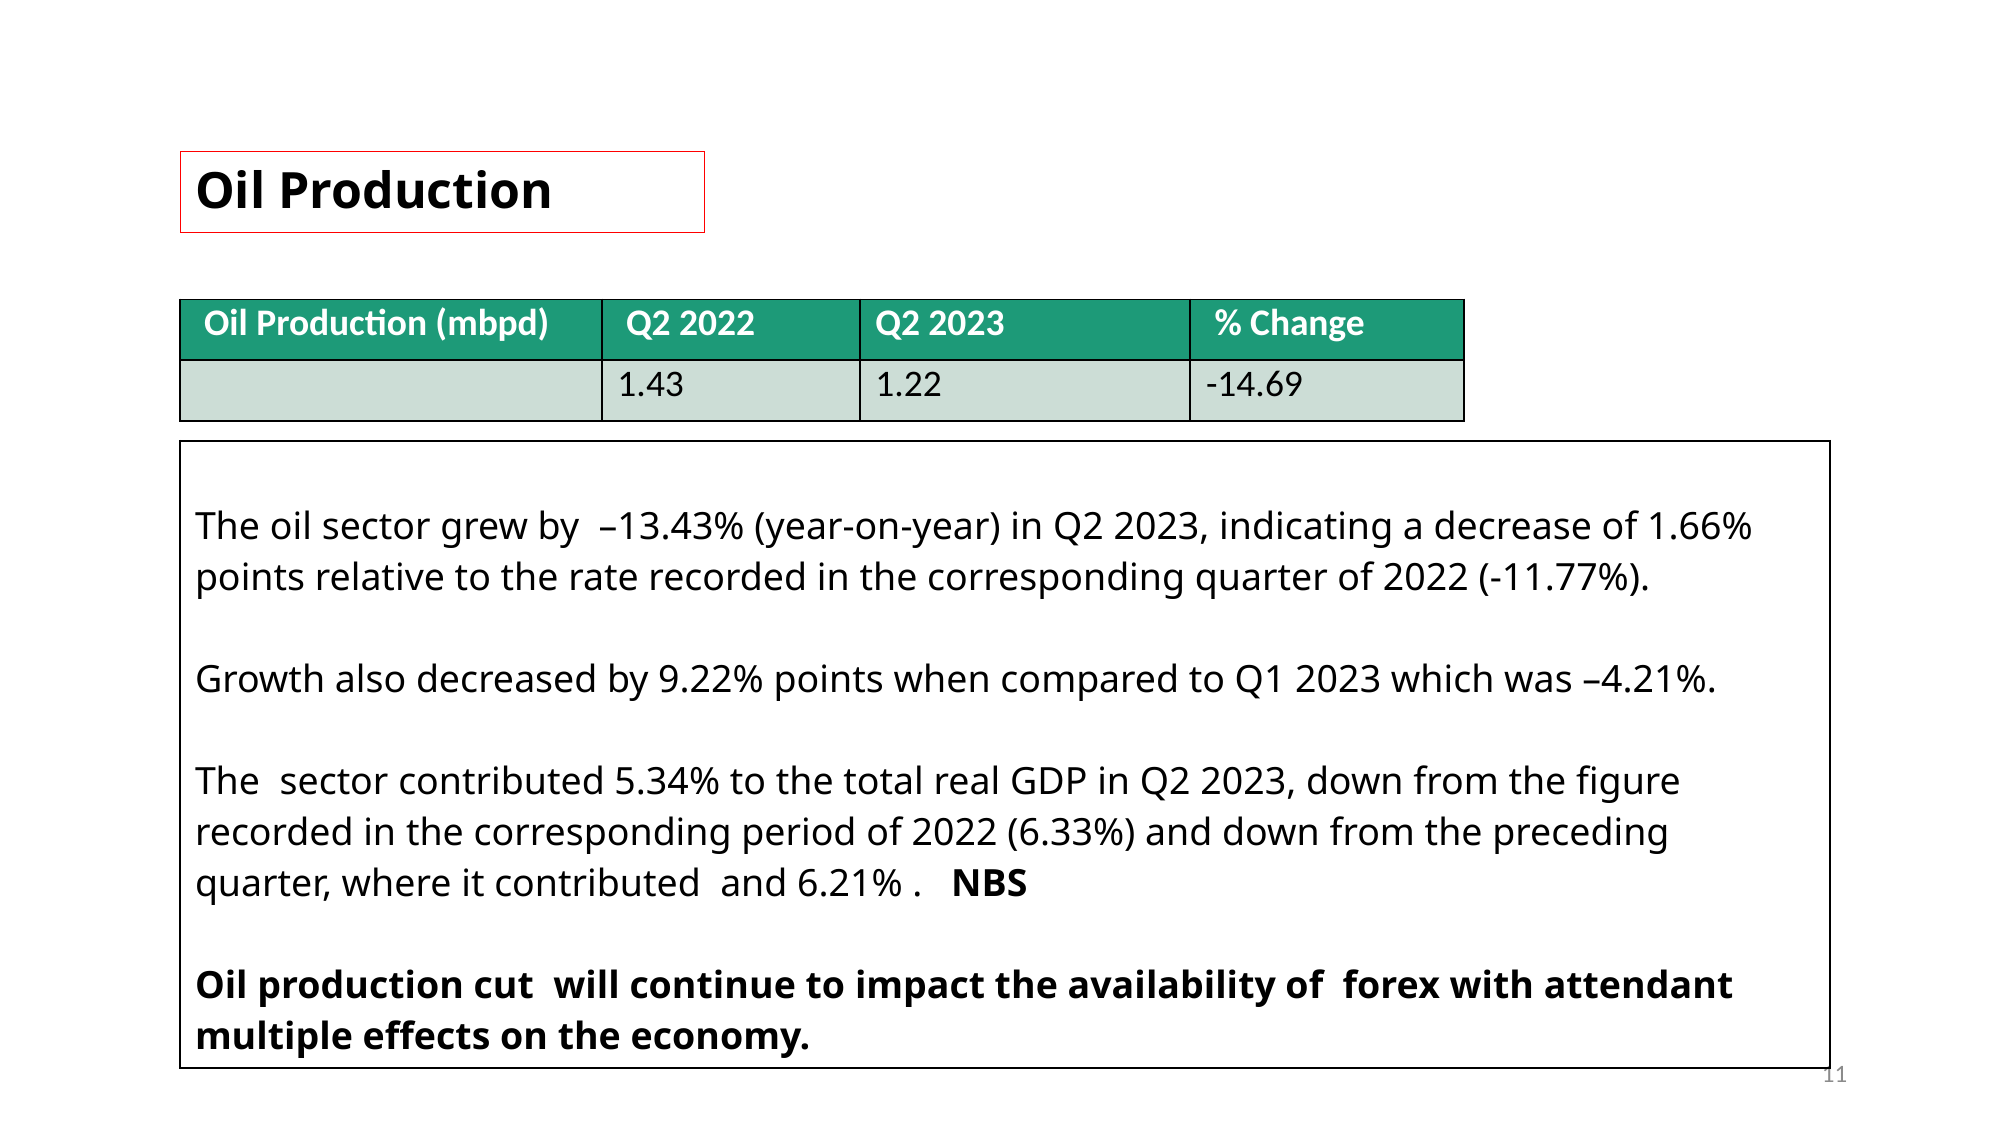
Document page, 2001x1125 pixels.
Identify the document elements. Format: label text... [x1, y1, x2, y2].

table_header Q2 2023 [861, 300, 1189, 359]
table_header The oil sector grew by –13.43% (year-on-year) in Q2 2023, indicating a decrease of 1.66% points relative to the rate recorded in the corresponding quarter of 2022 (-11.77%). Growth also decreased by 9.22% points when compared to Q1 2023 which was –4.21%. The sector contributed 5.34% to the total real GDP in Q2 2023, down from the figure recorded in the corresponding period of 2022 (6.33%) and down from the preceding quarter, where it contributed and 6.21% . NBS Oil production cut will continue to impact the availability of forex with attendant multiple effects on the economy. [181, 442, 1829, 1067]
table_header Q2 2022 [603, 300, 859, 359]
title Oil Production [180, 151, 705, 233]
table_header % Change [1191, 300, 1463, 359]
table_header Oil Production (mbpd) [181, 300, 601, 359]
table_cell [181, 361, 601, 420]
table_cell -14.69 [1191, 361, 1463, 420]
slide_number 11 [1412, 1042, 1863, 1103]
table_cell 1.22 [861, 361, 1189, 420]
table_cell 1.43 [603, 361, 859, 420]
